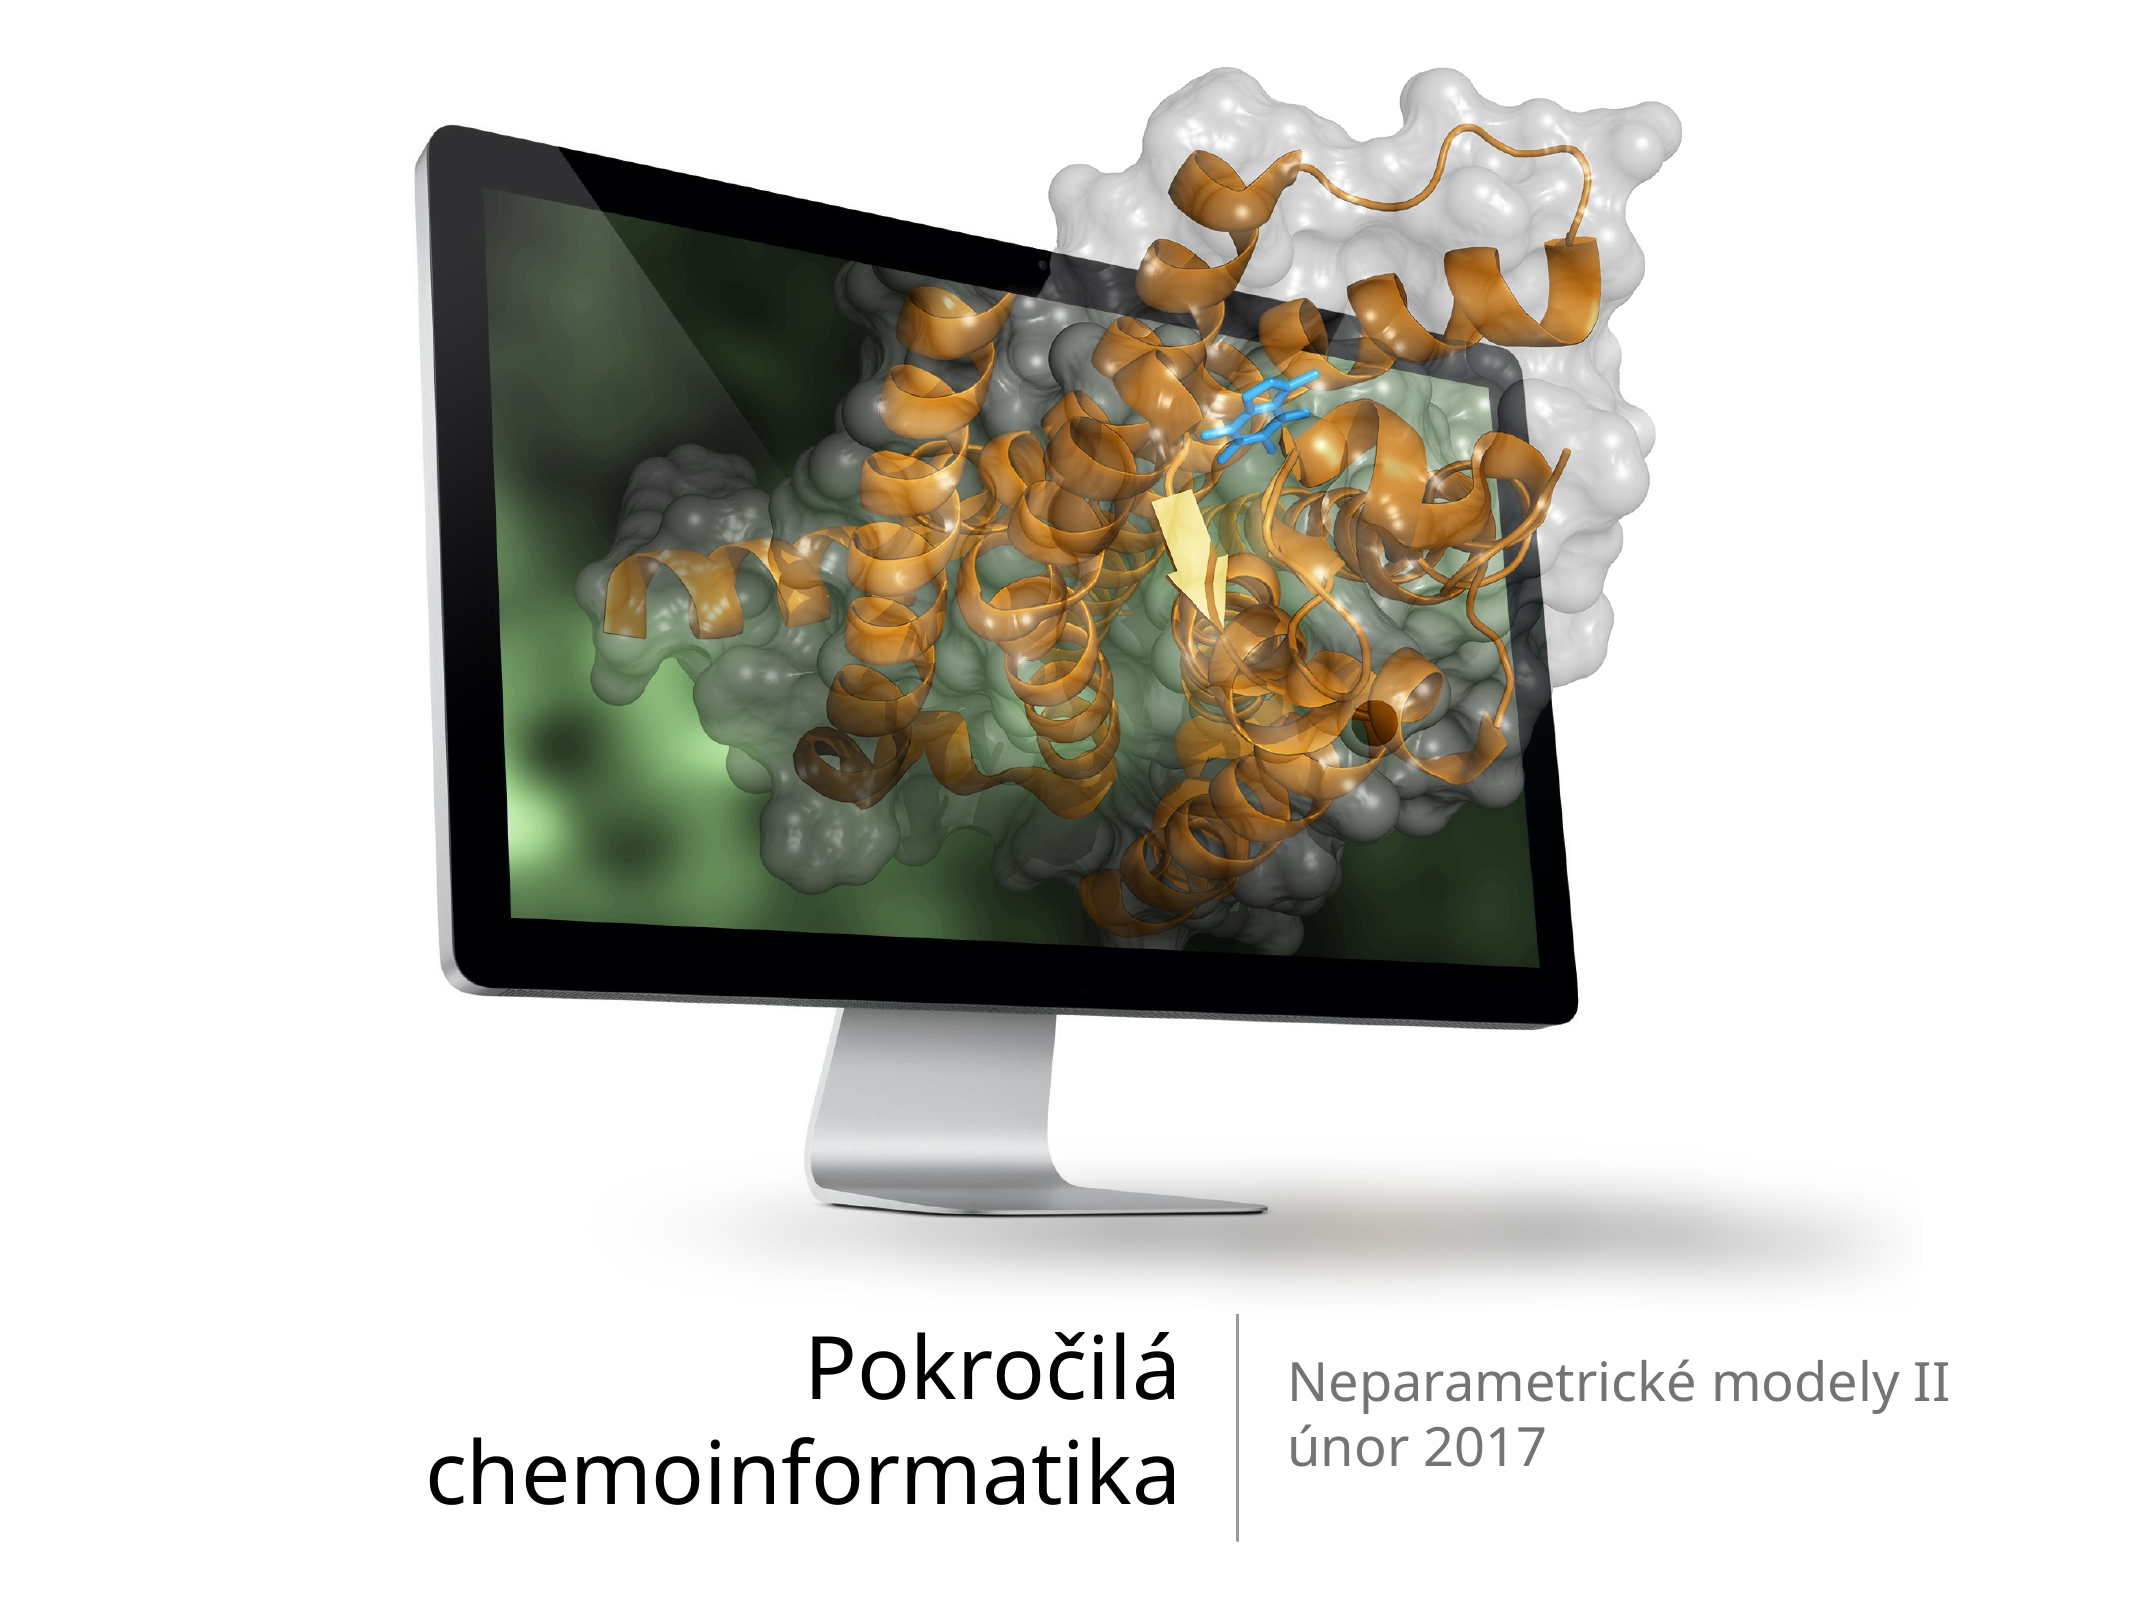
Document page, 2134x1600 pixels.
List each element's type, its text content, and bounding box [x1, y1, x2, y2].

picture [211, 0, 1922, 1314]
list Neparametrické modely II únor 2017 [1286, 1346, 2101, 1562]
title Pokročilá chemoinformatika [230, 1314, 1182, 1557]
